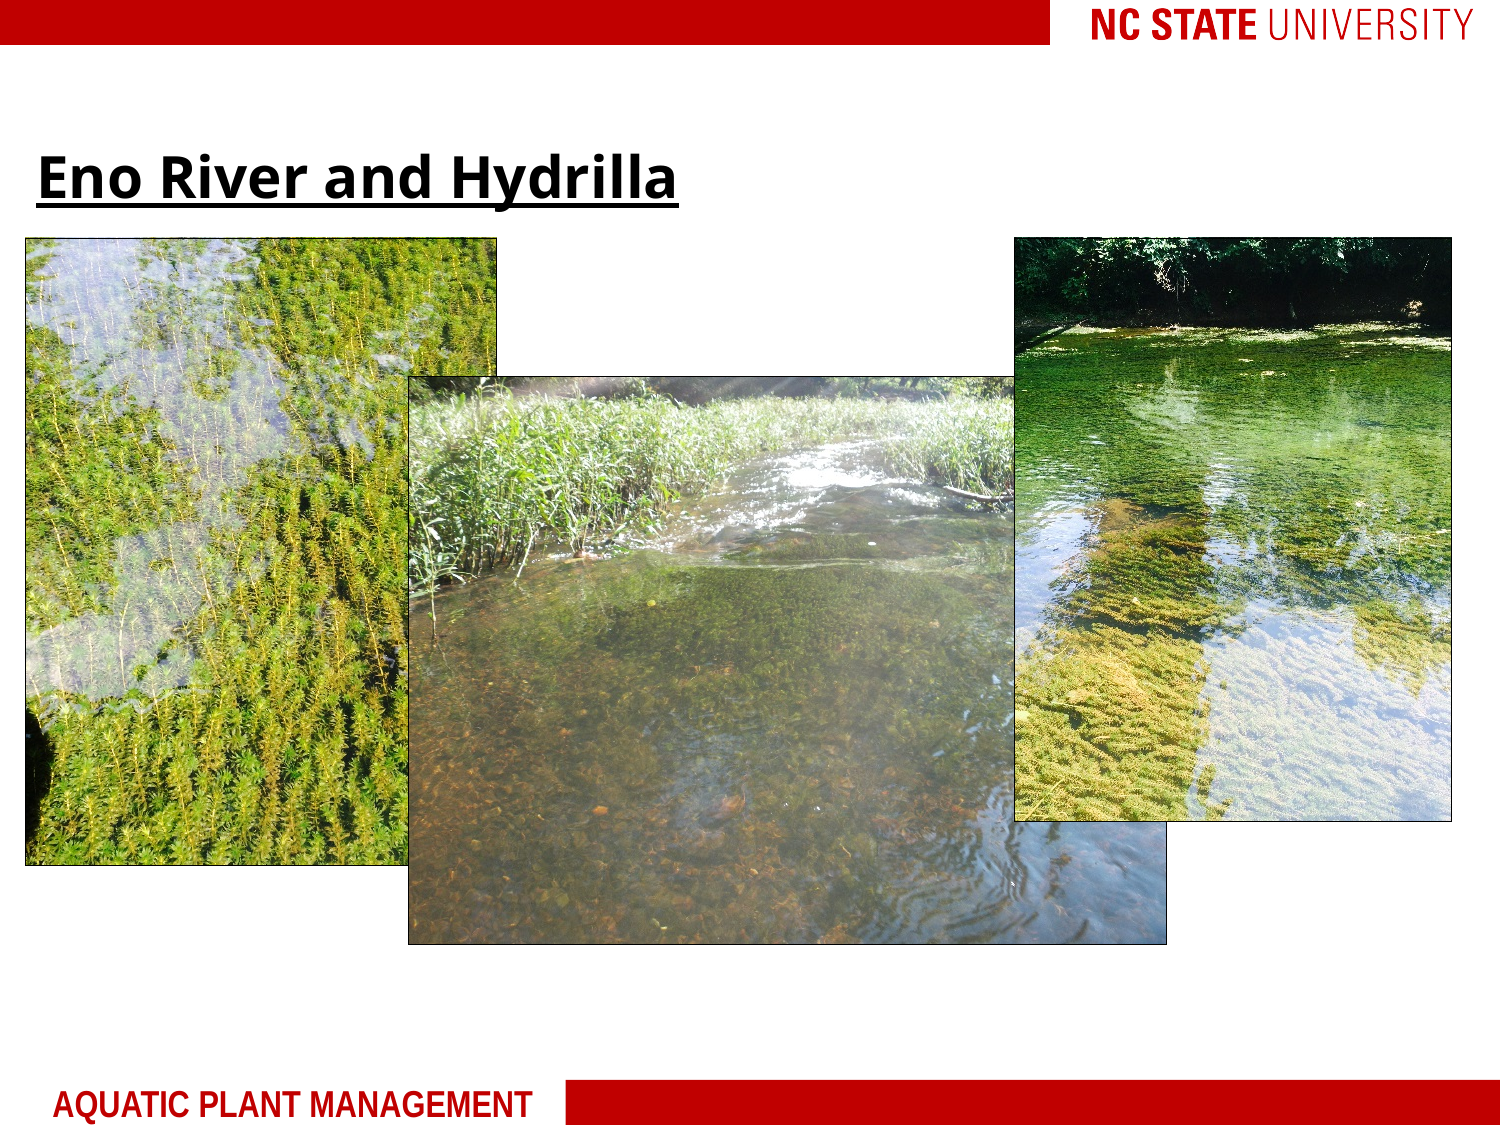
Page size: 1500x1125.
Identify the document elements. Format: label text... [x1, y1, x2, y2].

text_box Eno River and Hydrilla [21, 133, 1479, 453]
picture [1082, 0, 1480, 52]
picture [25, 237, 1452, 945]
